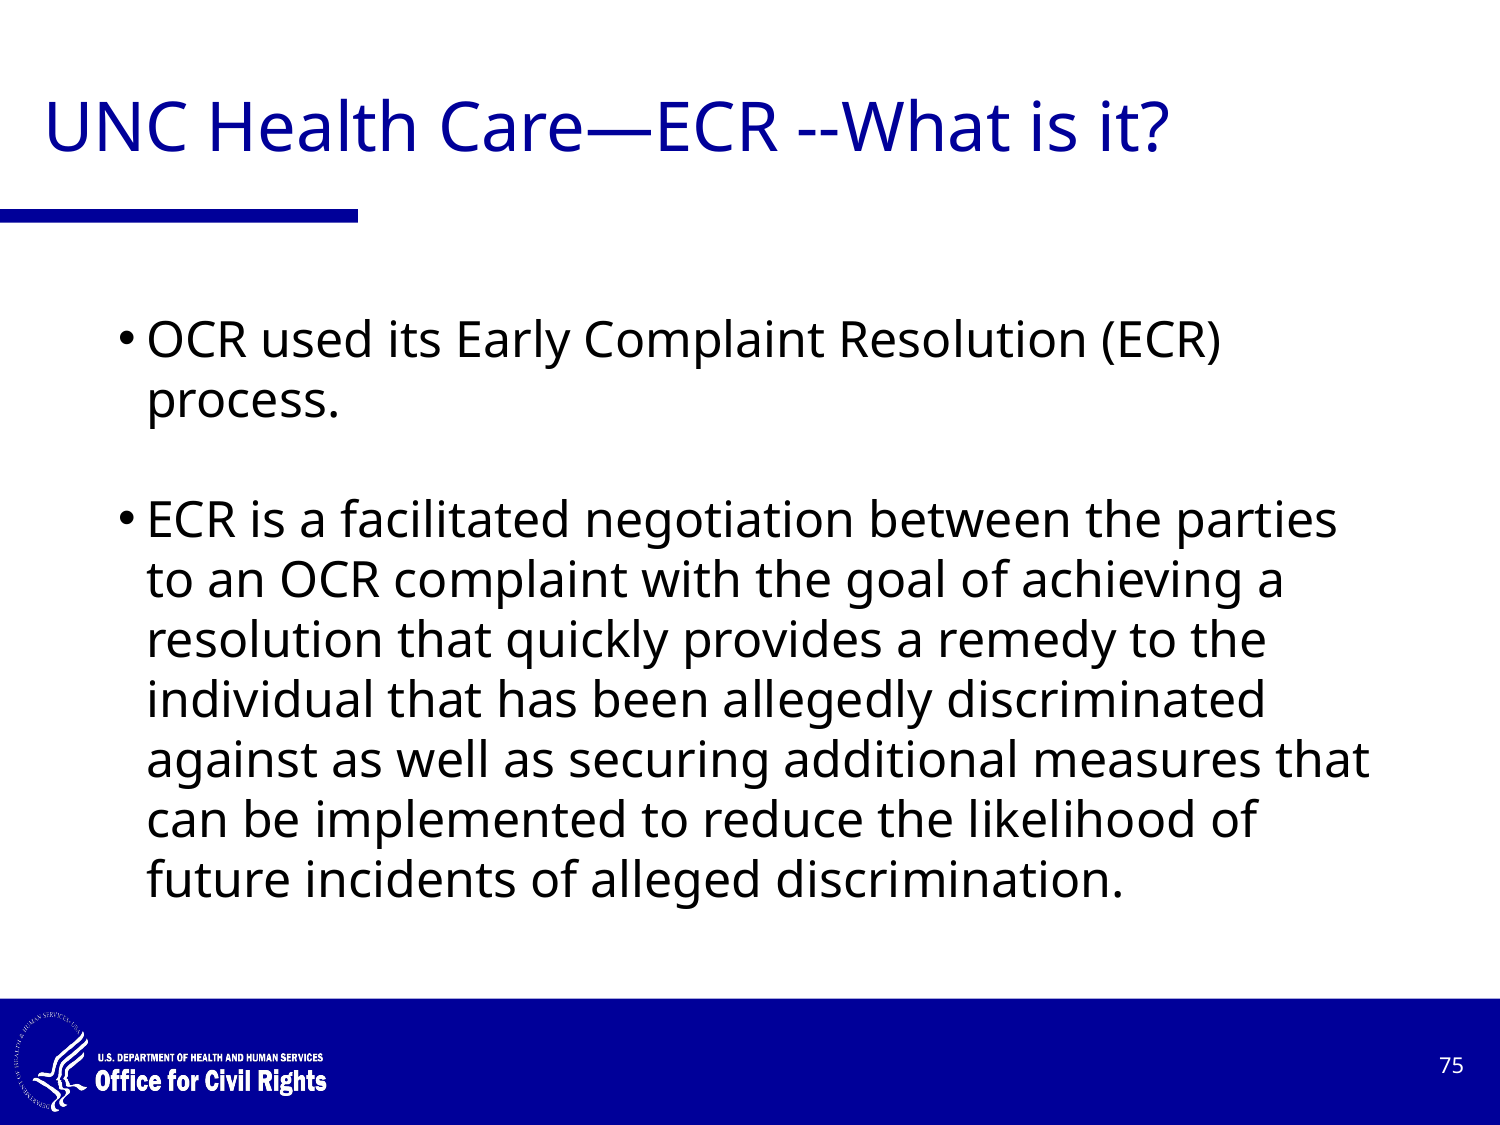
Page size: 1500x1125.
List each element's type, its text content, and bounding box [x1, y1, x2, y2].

title UNC Health Care—ECR --What is it? [28, 59, 1322, 189]
picture [14, 1012, 327, 1112]
list OCR used its Early Complaint Resolution (ECR) process. ECR is a facilitated negotiation between the parties to an OCR complaint with the goal of achieving a resolution that quickly provides a remedy to the individual that has been allegedly discriminated against as well as securing additional measures that can be implemented to reduce the likelihood of future incidents of alleged discrimination. [103, 299, 1397, 937]
